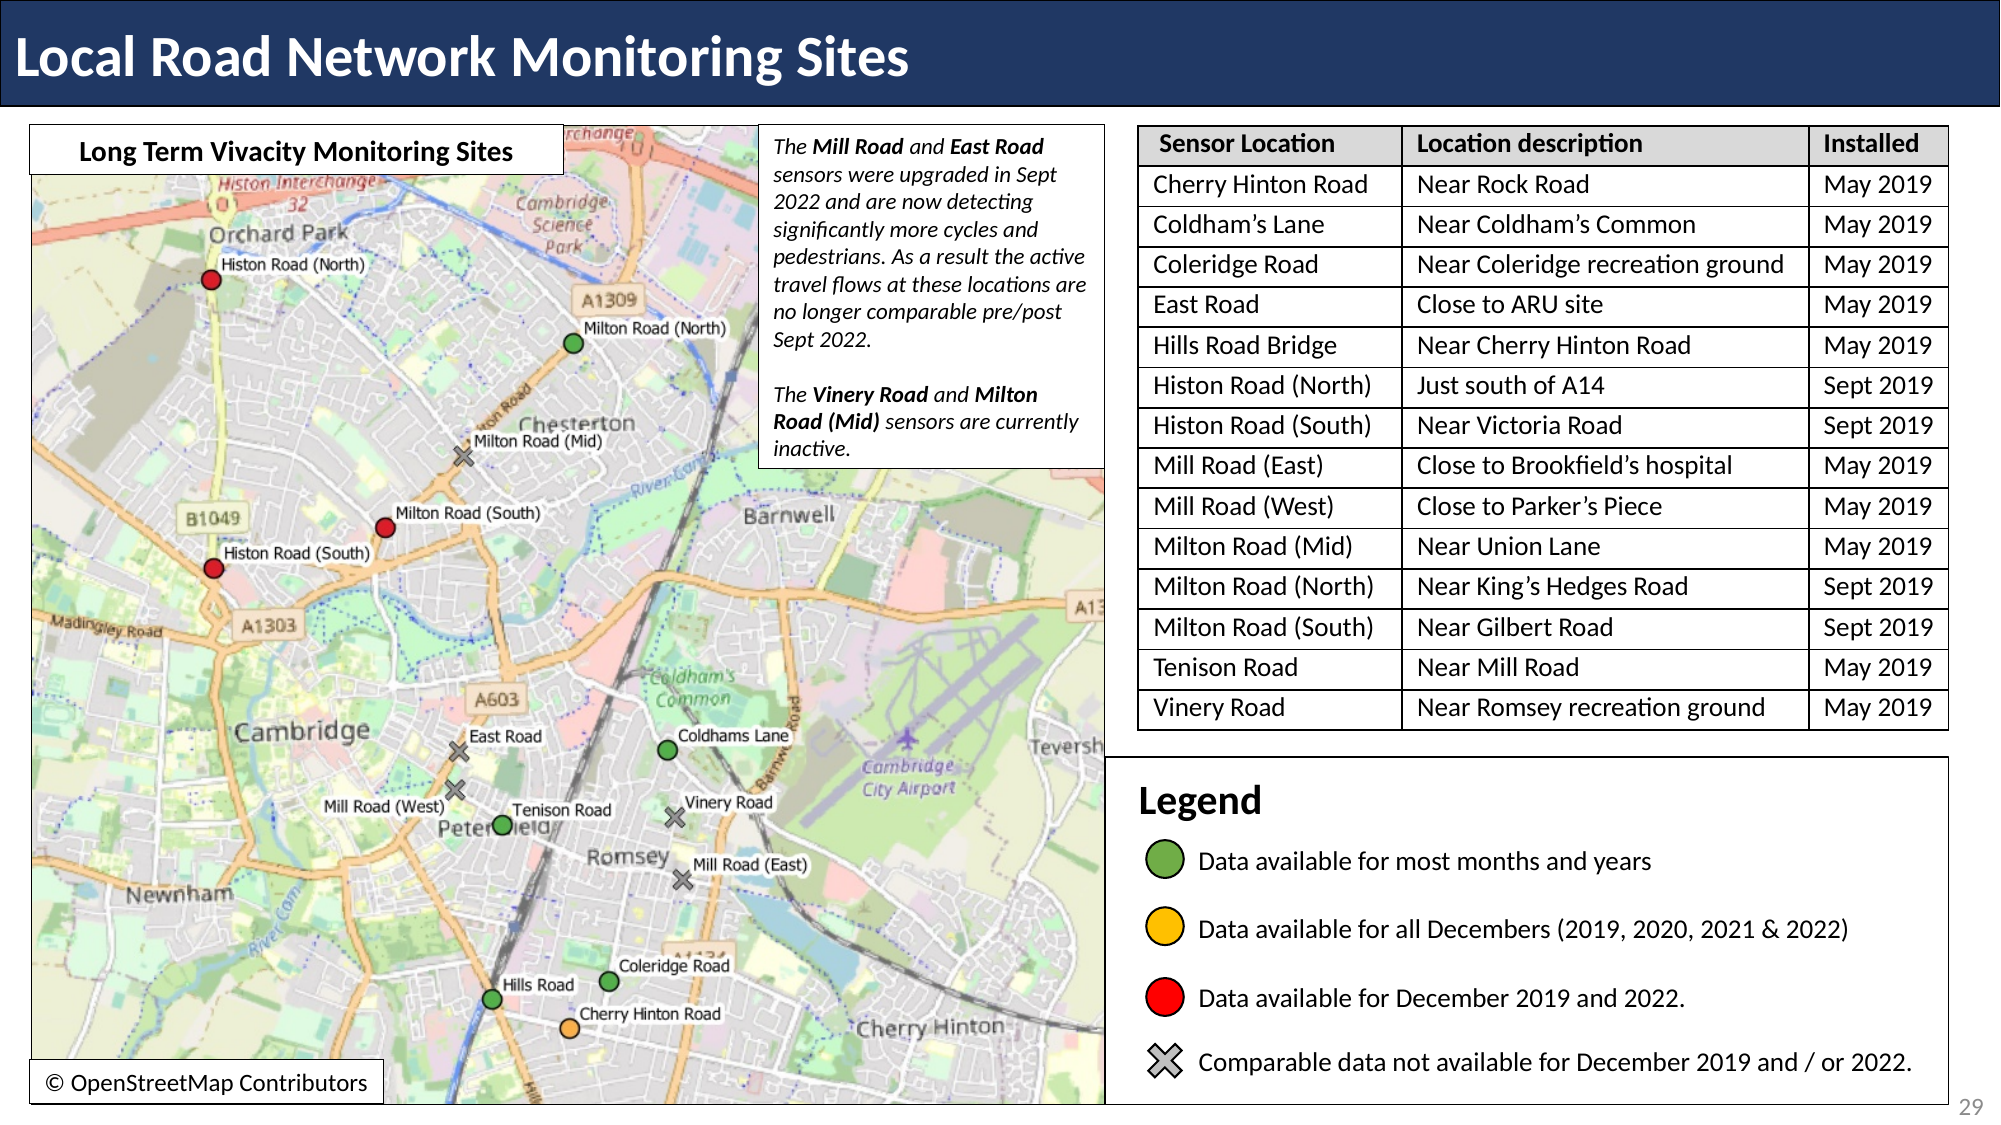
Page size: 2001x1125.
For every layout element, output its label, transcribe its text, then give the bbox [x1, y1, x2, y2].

table_cell Close to ARU site​​ [1403, 288, 1808, 326]
table_cell Coleridge Road ​​ [1139, 248, 1401, 286]
table_cell Mill Road (West)​​ [1139, 489, 1401, 528]
table_cell Milton Road (Mid)​​ [1139, 529, 1401, 568]
table_cell Near Cherry Hinton Road​​ [1403, 328, 1808, 367]
table_cell Cherry Hinton Road ​​ [1139, 167, 1401, 206]
text_box [1146, 1042, 1183, 1079]
table_header Installed​ [1810, 127, 1948, 165]
table_cell Sept 2019​ [1810, 570, 1948, 608]
table_cell Milton Road (North)​​ [1139, 570, 1401, 608]
table_cell Histon Road (North)​​ [1139, 368, 1401, 407]
table_cell Near Gilbert Road​ [1403, 610, 1808, 649]
table_cell Near Coldham’s Common​​ [1403, 207, 1808, 246]
text_box Data available for December 2019 and 2022. [1183, 972, 1861, 1021]
table_cell Hills Road Bridge​​ [1139, 328, 1401, 367]
picture [564, 125, 1105, 1105]
text_box [1145, 977, 1183, 1017]
table_cell May 2019​ [1810, 449, 1948, 487]
text_box [1105, 756, 1949, 1105]
table_cell May 2019​ [1810, 288, 1948, 326]
text_box Comparable data not available for December 2019 and / or 2022. [1183, 1036, 1949, 1085]
table_cell Near Romsey recreation ground​​ [1403, 691, 1808, 729]
table_cell Sept 2019​ [1810, 368, 1948, 407]
slide_number 29 [1549, 1075, 1999, 1125]
table_cell May 2019​ [1810, 167, 1948, 206]
table_cell East Road​​ [1139, 288, 1401, 326]
table_cell Close to Brookfield’s hospital​​ [1403, 449, 1808, 487]
table_cell May 2019​ [1810, 650, 1948, 689]
table_cell Near Victoria Road​ [1403, 409, 1808, 447]
table_cell Sept 2019​ [1810, 409, 1948, 447]
table_cell Near King’s Hedges Road​ [1403, 570, 1808, 608]
table_cell Sept 2019​ [1810, 610, 1948, 649]
table_cell Near Mill Road​​ [1403, 650, 1808, 689]
table_header Location description​​ [1403, 127, 1808, 165]
table_cell Histon Road (South) ​​ [1139, 409, 1401, 447]
table_cell May 2019​ [1810, 328, 1948, 367]
table_cell Just south of A14​ [1403, 368, 1808, 407]
table_cell May 2019​ [1810, 489, 1948, 528]
text_box Local Road Network Monitoring Sites [0, 0, 2000, 107]
table_cell Near Coleridge recreation ground​​ [1403, 248, 1808, 286]
table_cell Milton Road (South)​ [1139, 610, 1401, 649]
table_cell Mill Road (East)​​ [1139, 449, 1401, 487]
table_cell May 2019​ [1810, 691, 1948, 729]
table_cell Tenison Road​​ [1139, 650, 1401, 689]
table_cell Coldham’s Lane​​ [1139, 207, 1401, 246]
table_cell May 2019​ [1810, 207, 1948, 246]
table_cell Near Rock Road​​ [1403, 167, 1808, 206]
table_cell Close to Parker’s Piece​​ [1403, 489, 1808, 528]
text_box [29, 124, 564, 1105]
table_cell Near Union Lane​​ [1403, 529, 1808, 568]
table_header Sensor Location​​ [1139, 127, 1401, 165]
table_cell Vinery Road ​​ [1139, 691, 1401, 729]
table_cell May 2019​ [1810, 248, 1948, 286]
table_cell May 2019​ [1810, 529, 1948, 568]
